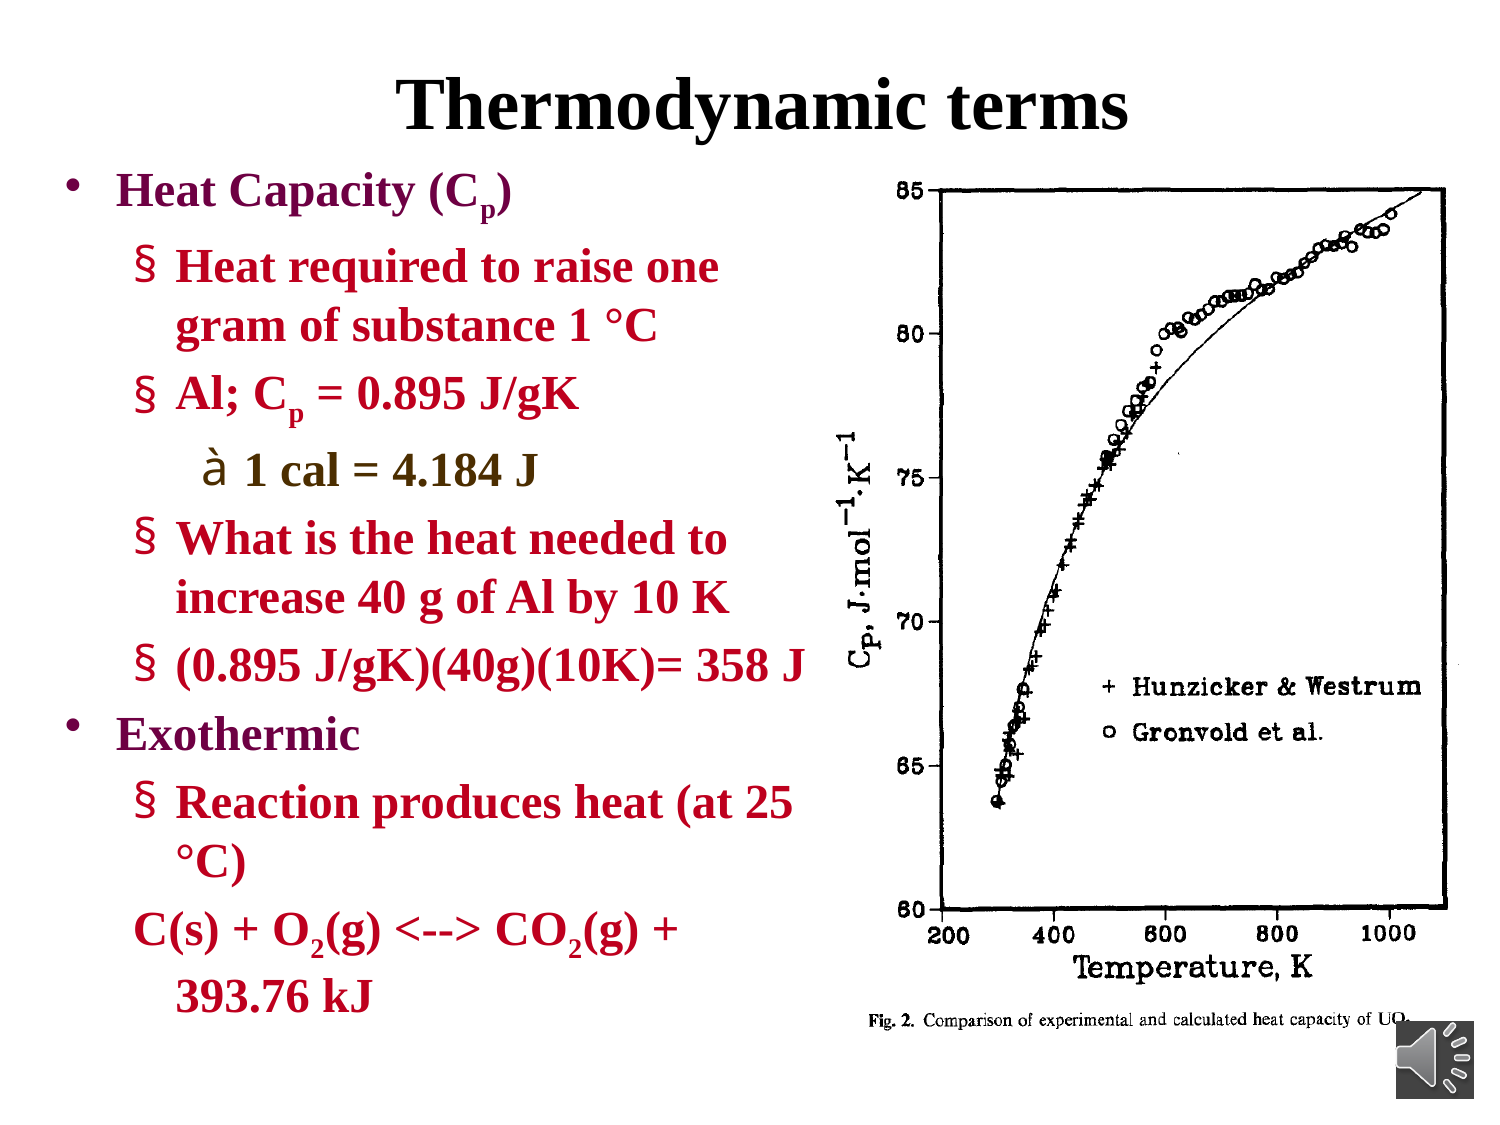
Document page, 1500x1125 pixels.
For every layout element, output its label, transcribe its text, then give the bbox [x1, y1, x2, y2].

list Heat Capacity (Cp) Heat required to raise one gram of substance 1 °C Al; Cp = 0.895 J/gK 1 cal = 4.184 J What is the heat needed to increase 40 g of Al by 10 K (0.895 J/gK)(40g)(10K)= 358 J Exothermic Reaction produces heat (at 25 °C) C(s) + O2(g) <--> CO2(g) + 393.76 kJ [49, 149, 826, 1051]
title Thermodynamic terms [124, 36, 1401, 163]
picture [812, 174, 1476, 1101]
